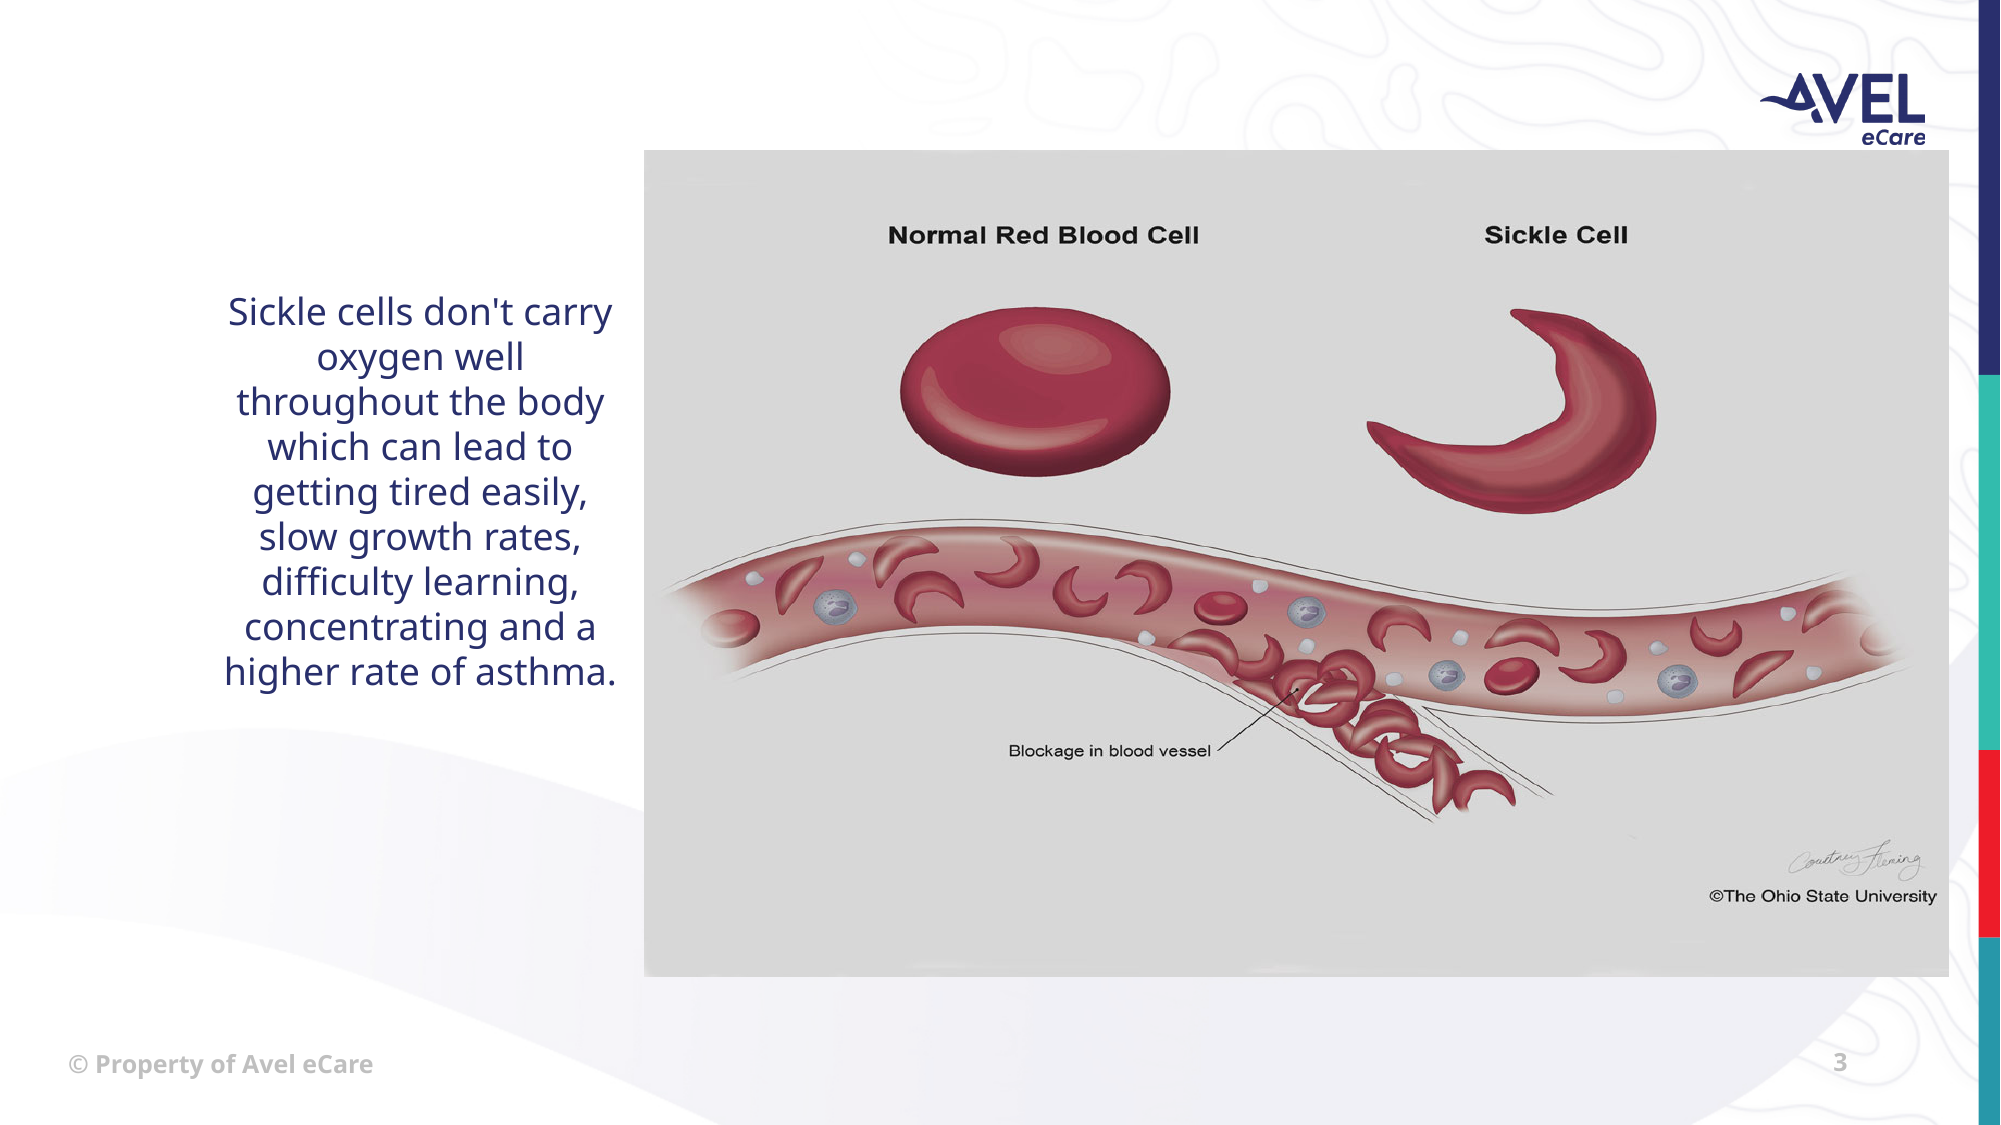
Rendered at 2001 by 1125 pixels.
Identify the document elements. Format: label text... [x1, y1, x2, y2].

text_box © Property of Avel eCare [53, 1030, 608, 1097]
slide_number 3 [1412, 1030, 1863, 1097]
text_box Sickle cells don't carry oxygen well throughout the body which can lead to getting tired easily, slow growth rates, difficulty learning, concentrating and a higher rate of asthma. [195, 280, 644, 701]
picture [644, 150, 1949, 977]
